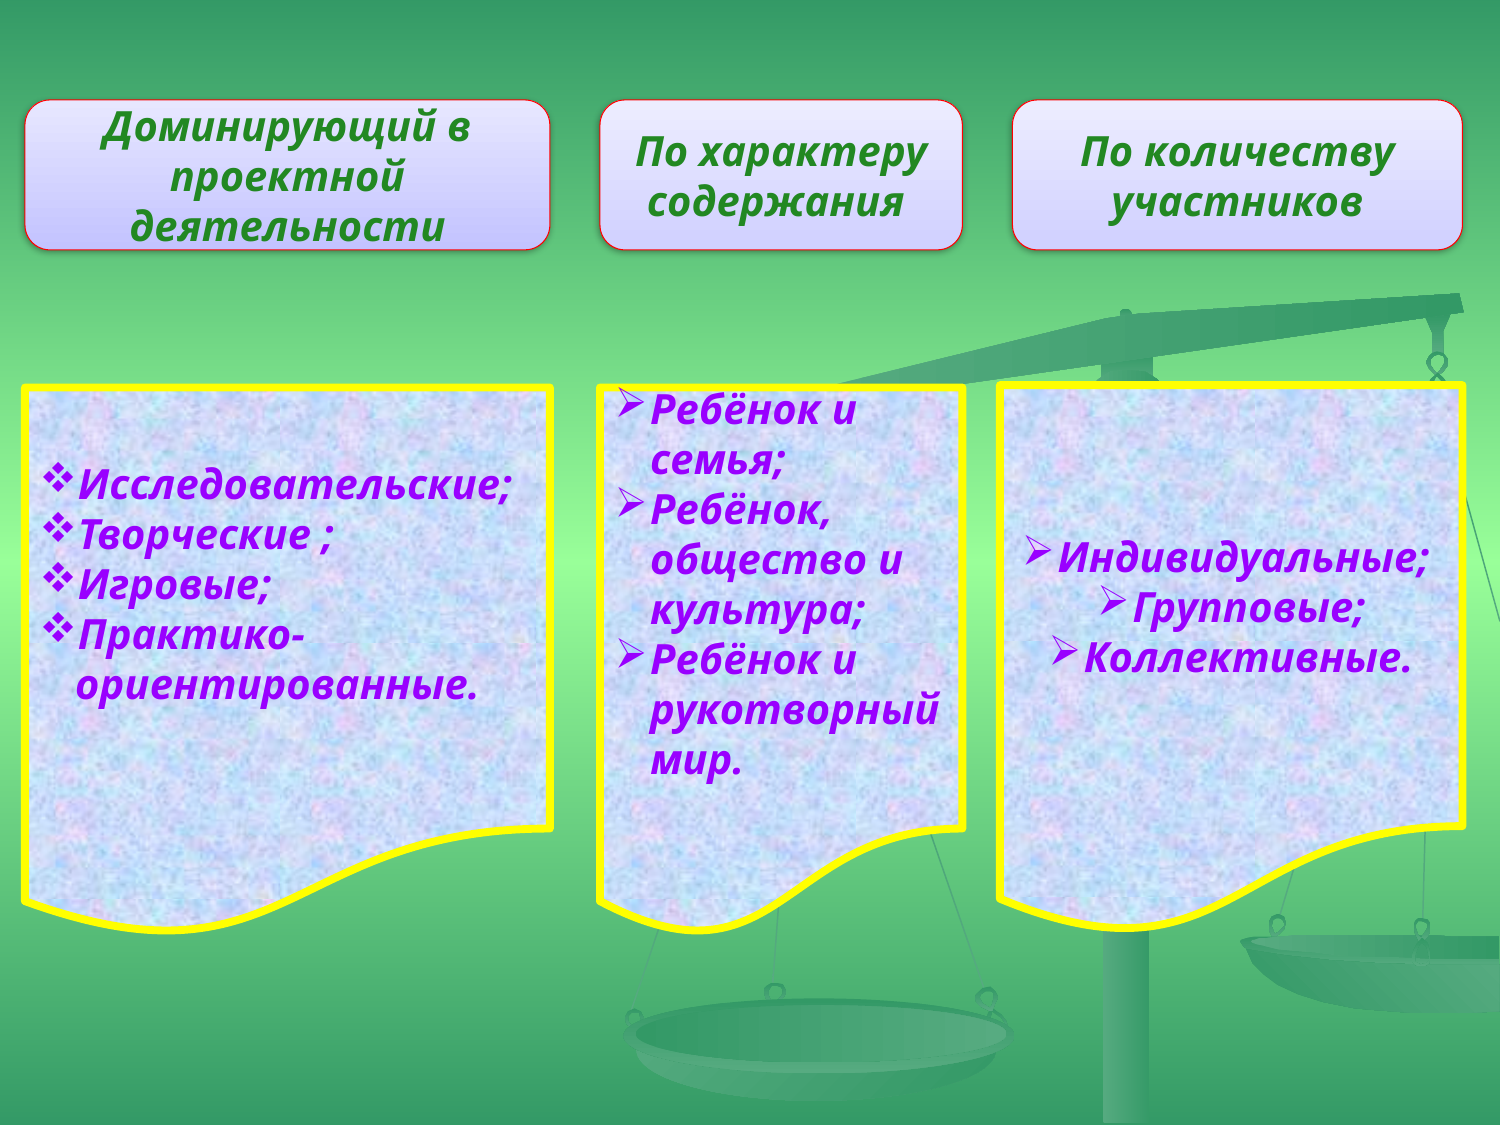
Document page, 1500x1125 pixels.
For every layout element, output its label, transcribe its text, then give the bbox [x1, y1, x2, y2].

text_box По количеству участников [1011, 99, 1463, 251]
text_box Исследовательские; Творческие ; Игровые; Практико-ориентированные. [20, 383, 554, 935]
text_box Ребёнок и семья; Ребёнок, общество и культура; Ребёнок и рукотворный мир. [596, 383, 967, 935]
text_box Индивидуальные; Групповые; Коллективные. [995, 381, 1467, 932]
text_box По характеру содержания [599, 99, 963, 251]
text_box Доминирующий в проектной деятельности [24, 99, 551, 251]
